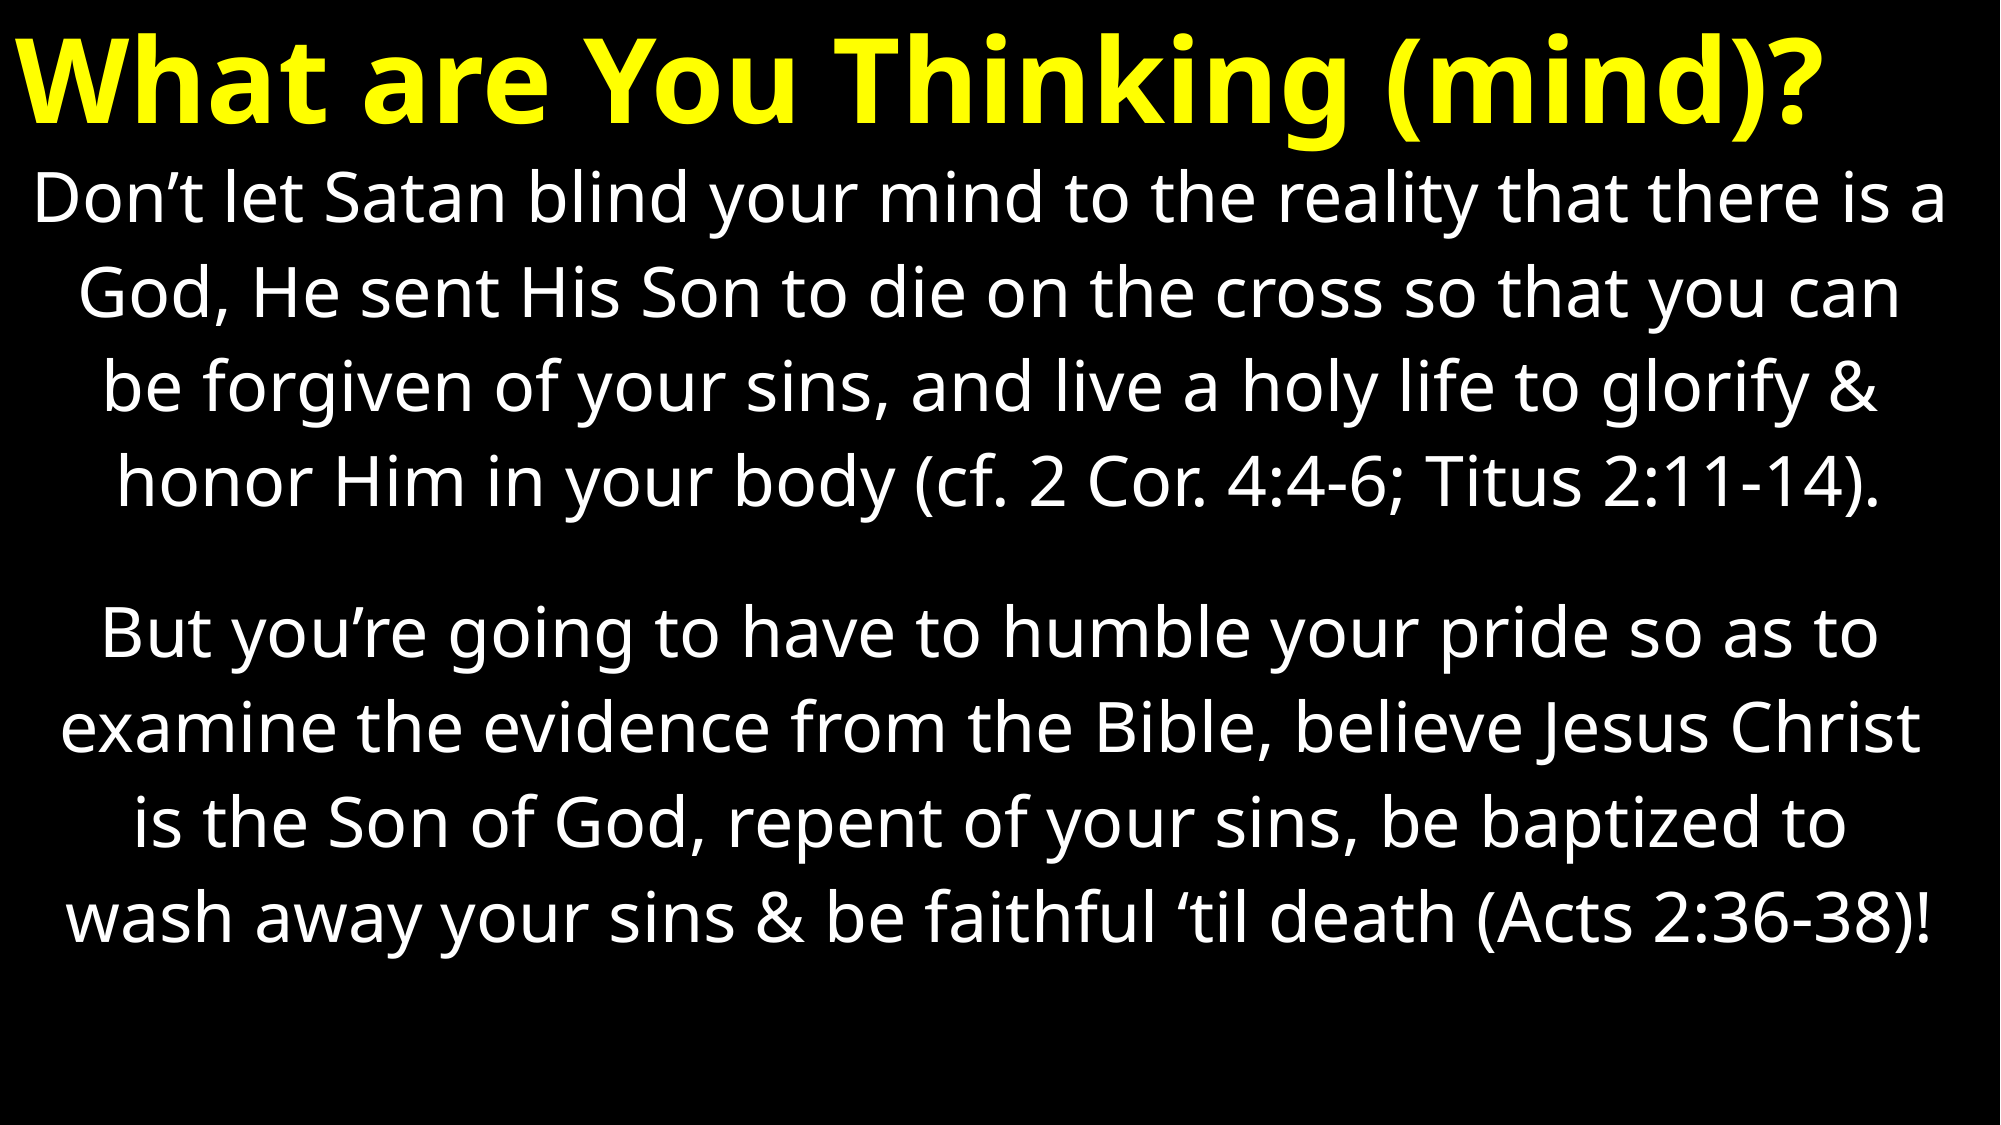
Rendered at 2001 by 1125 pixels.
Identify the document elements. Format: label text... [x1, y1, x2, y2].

title What are You Thinking (mind)? [0, 0, 2000, 154]
list Don’t let Satan blind your mind to the reality that there is a God, He sent His Son to die on the cross so that you can be forgiven of your sins, and live a holy life to glorify & honor Him in your body (cf. 2 Cor. 4:4-6; Titus 2:11-14). But you’re going to have to humble your pride so as to examine the evidence from the Bible, believe Jesus Christ is the Son of God, repent of your sins, be baptized to wash away your sins & be faithful ‘til death (Acts 2:36-38)! [0, 154, 2000, 1125]
